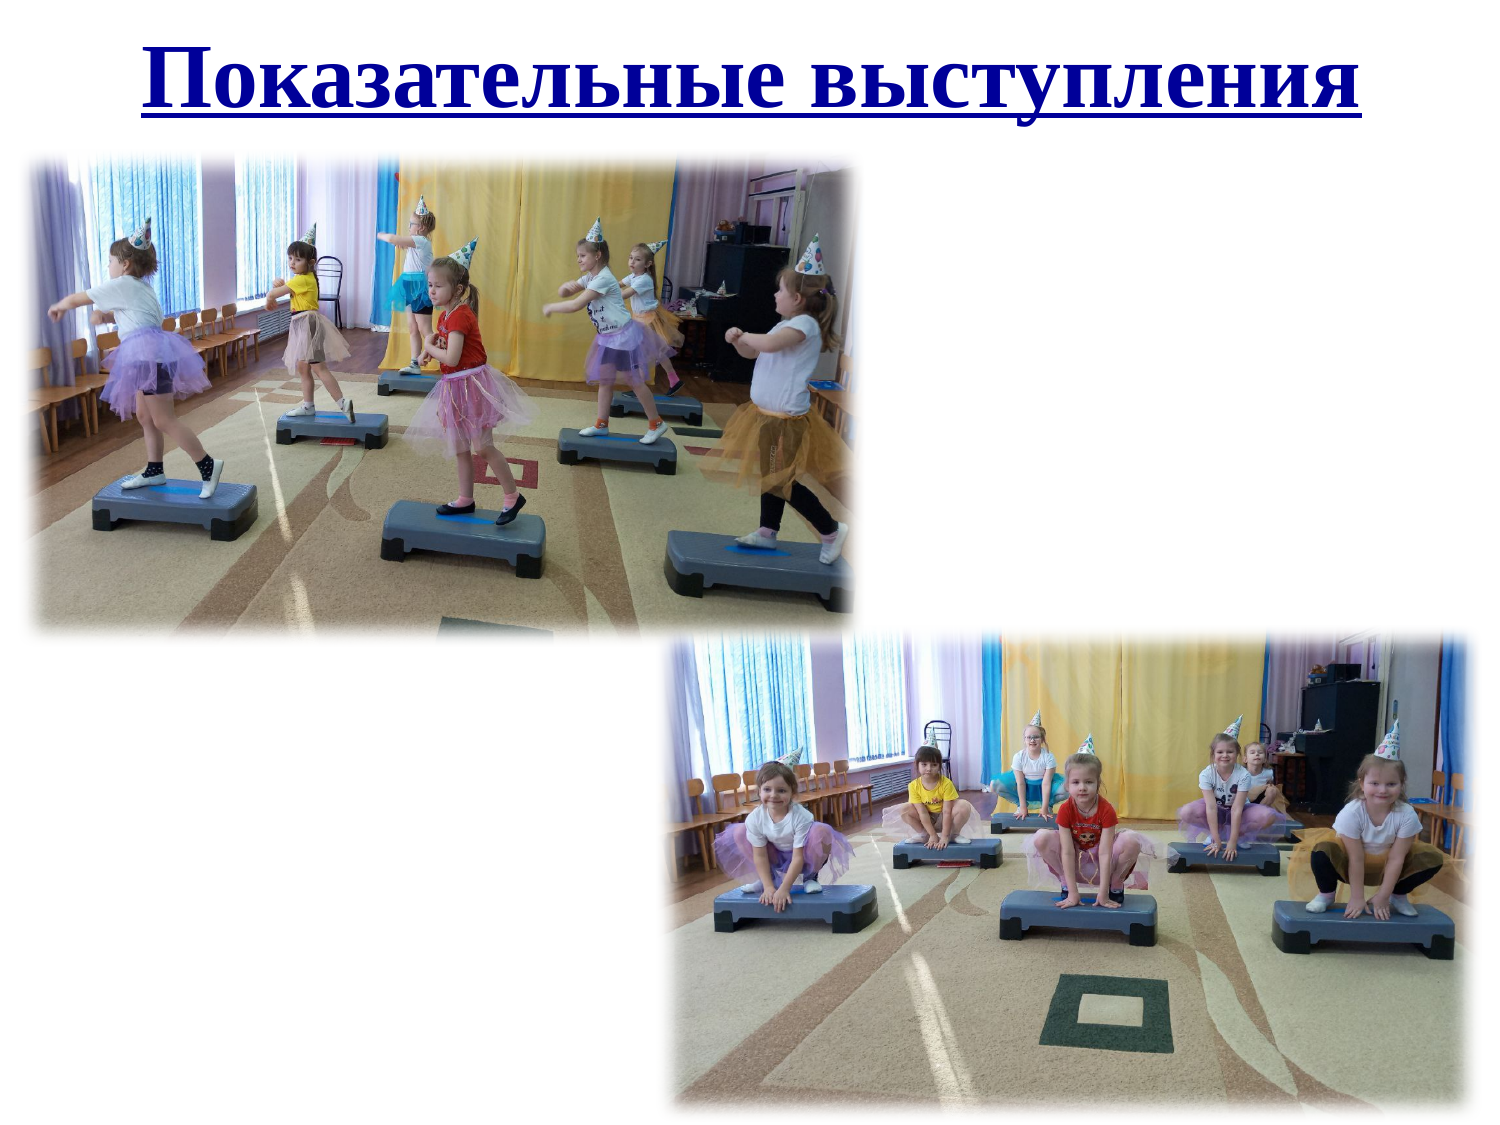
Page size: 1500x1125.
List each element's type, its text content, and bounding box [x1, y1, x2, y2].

title Показательные выступления [76, 0, 1427, 143]
picture [17, 148, 1483, 1123]
